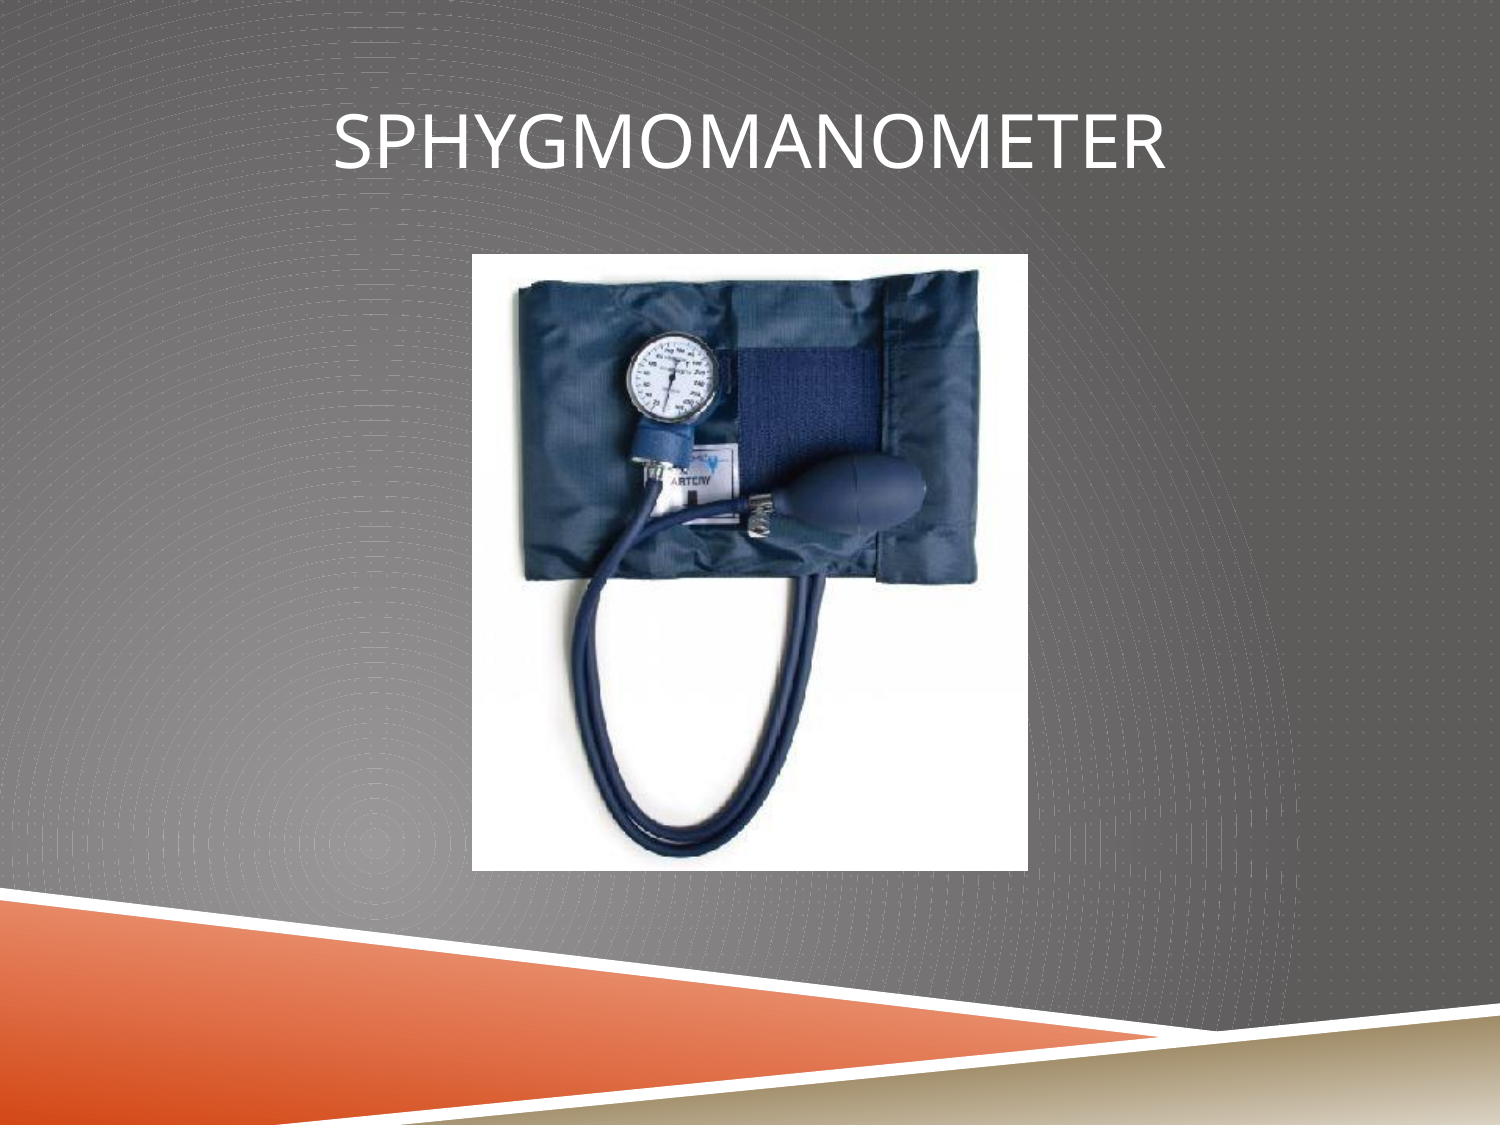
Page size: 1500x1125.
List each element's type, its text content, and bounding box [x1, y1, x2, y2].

picture [472, 254, 1028, 871]
title sphygmomanometer [112, 45, 1388, 233]
